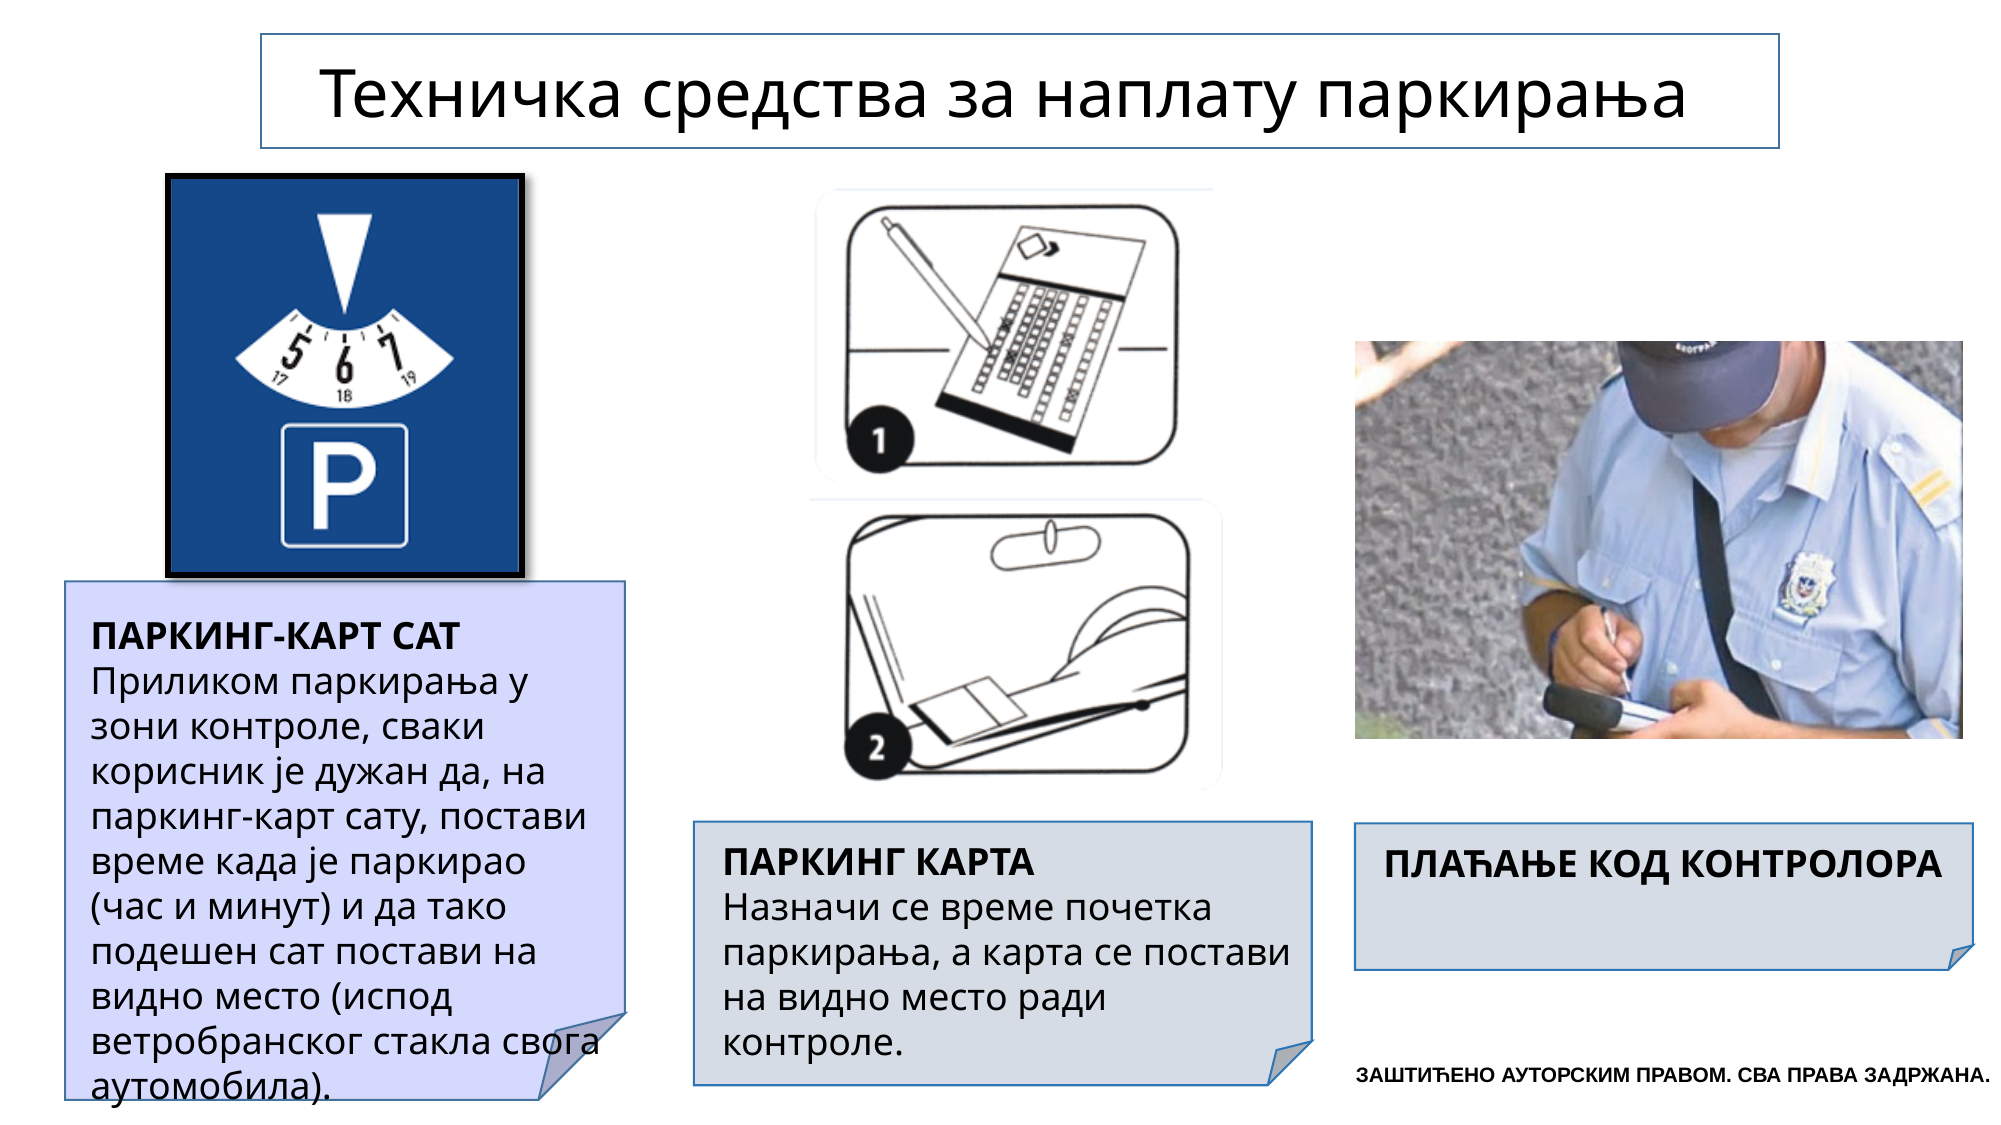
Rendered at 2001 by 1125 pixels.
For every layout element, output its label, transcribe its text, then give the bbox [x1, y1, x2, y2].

list Техничка средства за наплату паркирања [62, 129, 1947, 205]
text_box ПЛАЋАЊЕ КОД КОНТРОЛОРА [1340, 832, 1970, 893]
picture [809, 497, 1223, 792]
picture [170, 178, 520, 572]
text_box [692, 1071, 1284, 1087]
text_box [64, 580, 629, 1015]
text_box ПАРКИНГ КАРТА Назначи се време почетка паркирања, а карта се постави на видно место ради контроле. [678, 831, 1308, 1071]
picture [1355, 341, 1963, 739]
text_box ЗАШТИЋЕНО АУТОРСКИМ ПРАВОМ. СВА ПРАВА ЗАДРЖАНА. [1341, 1054, 2000, 1125]
text_box [1353, 822, 1977, 971]
text_box [260, 33, 1780, 129]
picture [814, 188, 1213, 483]
text_box [692, 820, 1316, 1047]
text_box ПАРКИНГ‑КАРТ САТ Приликом паркирања у зони контроле, сваки корисник је дужан да, на паркинг‑карт сату, постави време када је паркирао (час и минут) и да тако подешен сат постави на видно место (испод ветробранског стакла свога аутомобила). [47, 604, 625, 1115]
